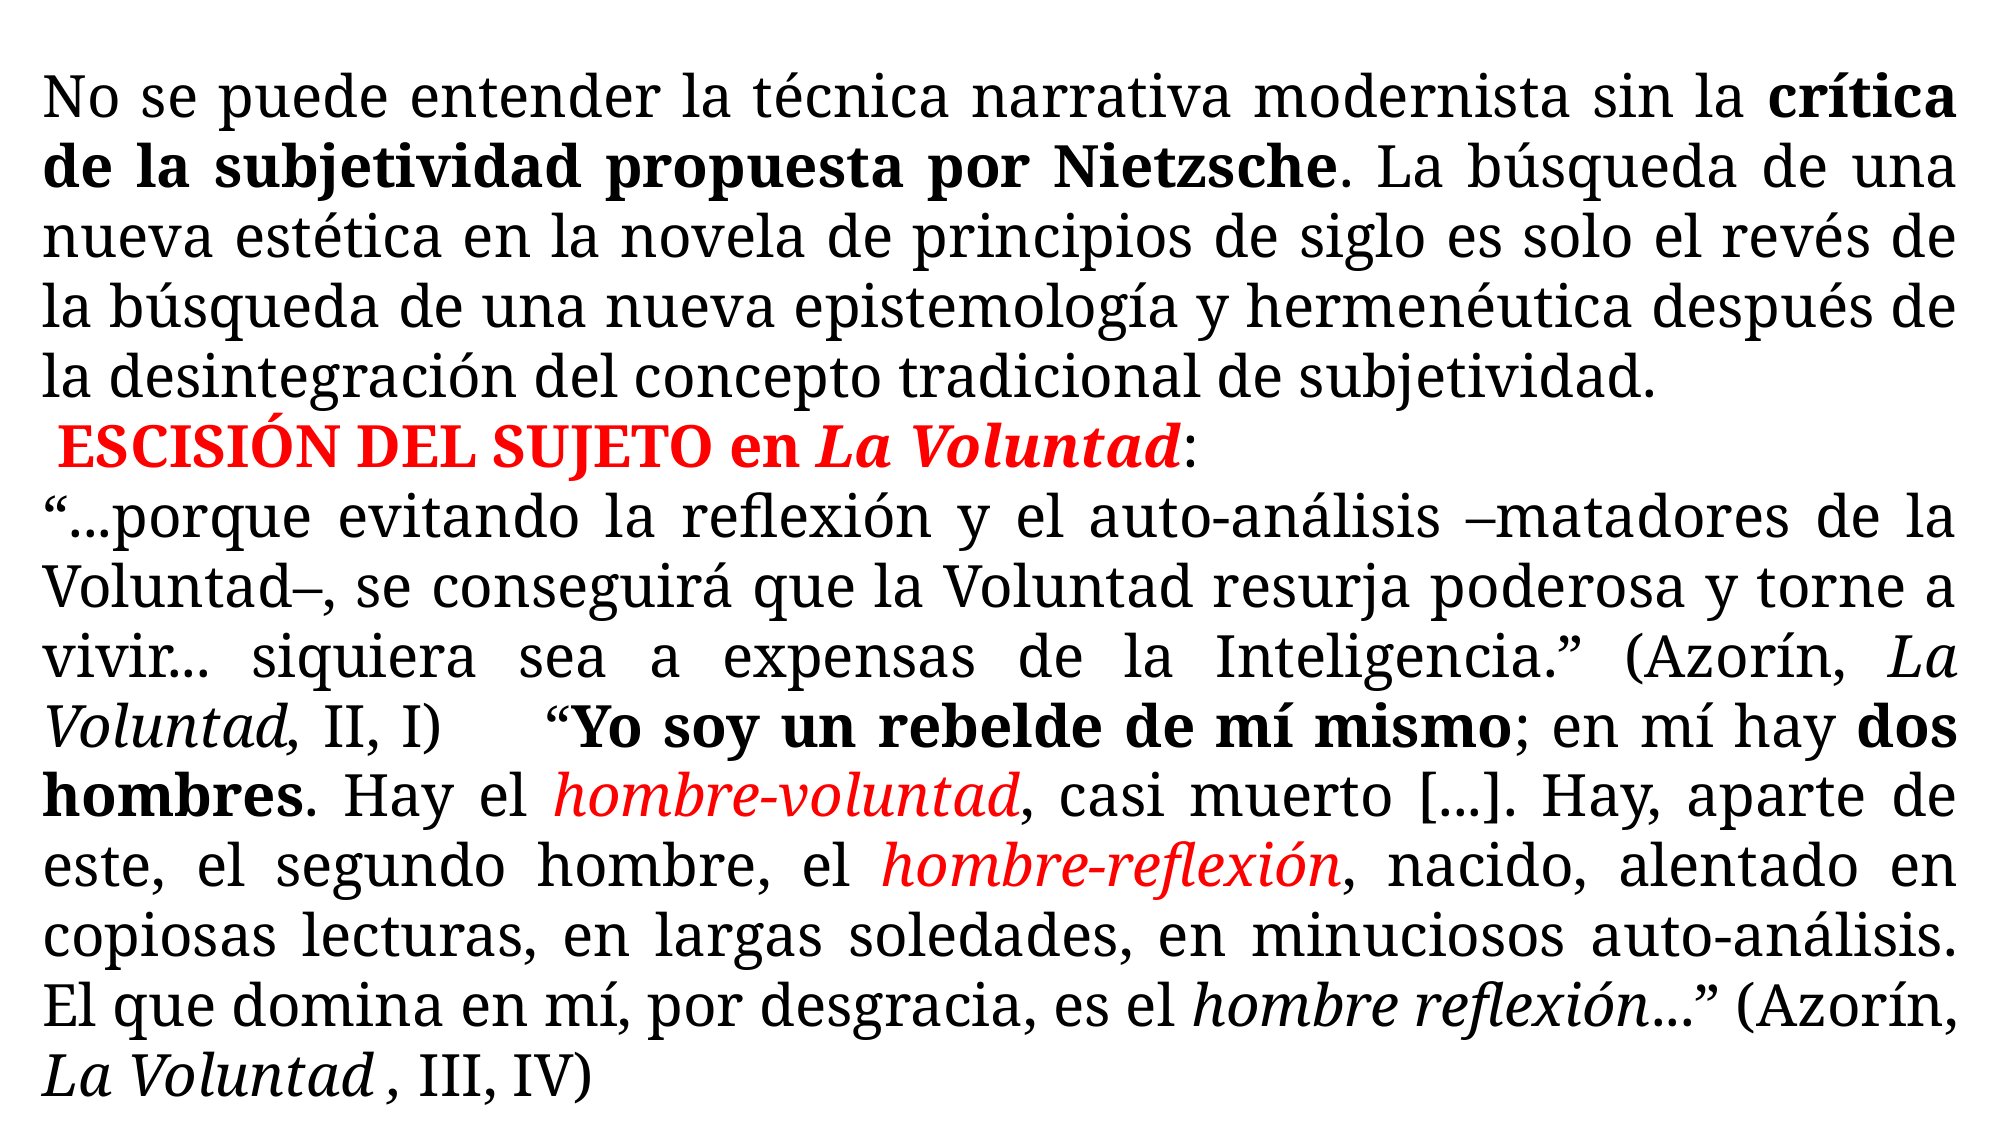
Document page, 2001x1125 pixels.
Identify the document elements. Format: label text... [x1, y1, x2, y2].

text_box No se puede entender la técnica narrativa modernista sin la crítica de la subjetividad propuesta por Nietzsche. La búsqueda de una nueva estética en la novela de principios de siglo es solo el revés de la búsqueda de una nueva epistemología y hermenéutica después de la desintegración del concepto tradicional de subjetividad. ESCISIÓN DEL SUJETO en La Voluntad: “...porque evitando la reflexión y el auto-análisis –matadores de la Voluntad–, se conseguirá que la Voluntad resurja poderosa y torne a vivir... siquiera sea a expensas de la Inteligencia.” (Azorín, La Voluntad, II, I) “Yo soy un rebelde de mí mismo; en mí hay dos hombres. Hay el hombre-voluntad, casi muerto [...]. Hay, aparte de este, el segundo hombre, el hombre-reflexión, nacido, alentado en copiosas lecturas, en largas soledades, en minuciosos auto-análisis. El que domina en mí, por desgracia, es el hombre reflexión...” (Azorín, La Voluntad , III, IV) [27, 51, 1974, 1116]
